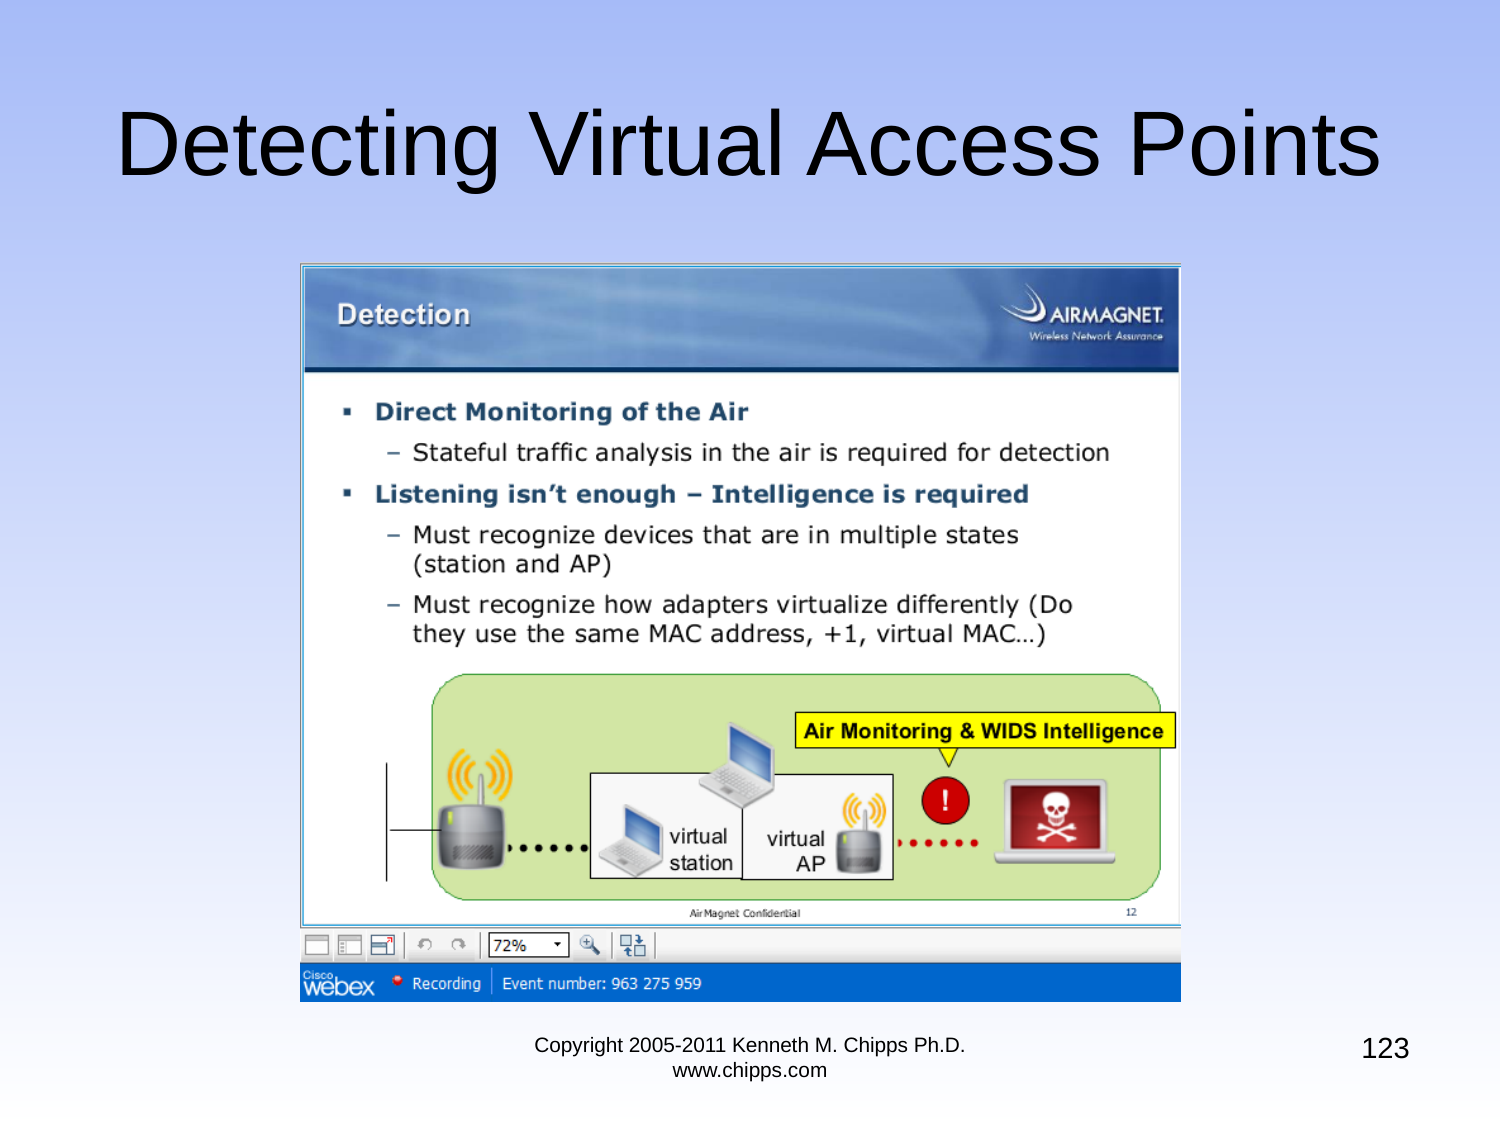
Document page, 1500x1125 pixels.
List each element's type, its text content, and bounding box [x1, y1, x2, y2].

picture [299, 262, 1182, 1002]
title Detecting Virtual Access Points [75, 45, 1425, 233]
footer Copyright 2005-2011 Kenneth M. Chipps Ph.D. www.chipps.com [449, 1024, 1051, 1103]
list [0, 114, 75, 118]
slide_number 123 [1074, 1021, 1426, 1101]
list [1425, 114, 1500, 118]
